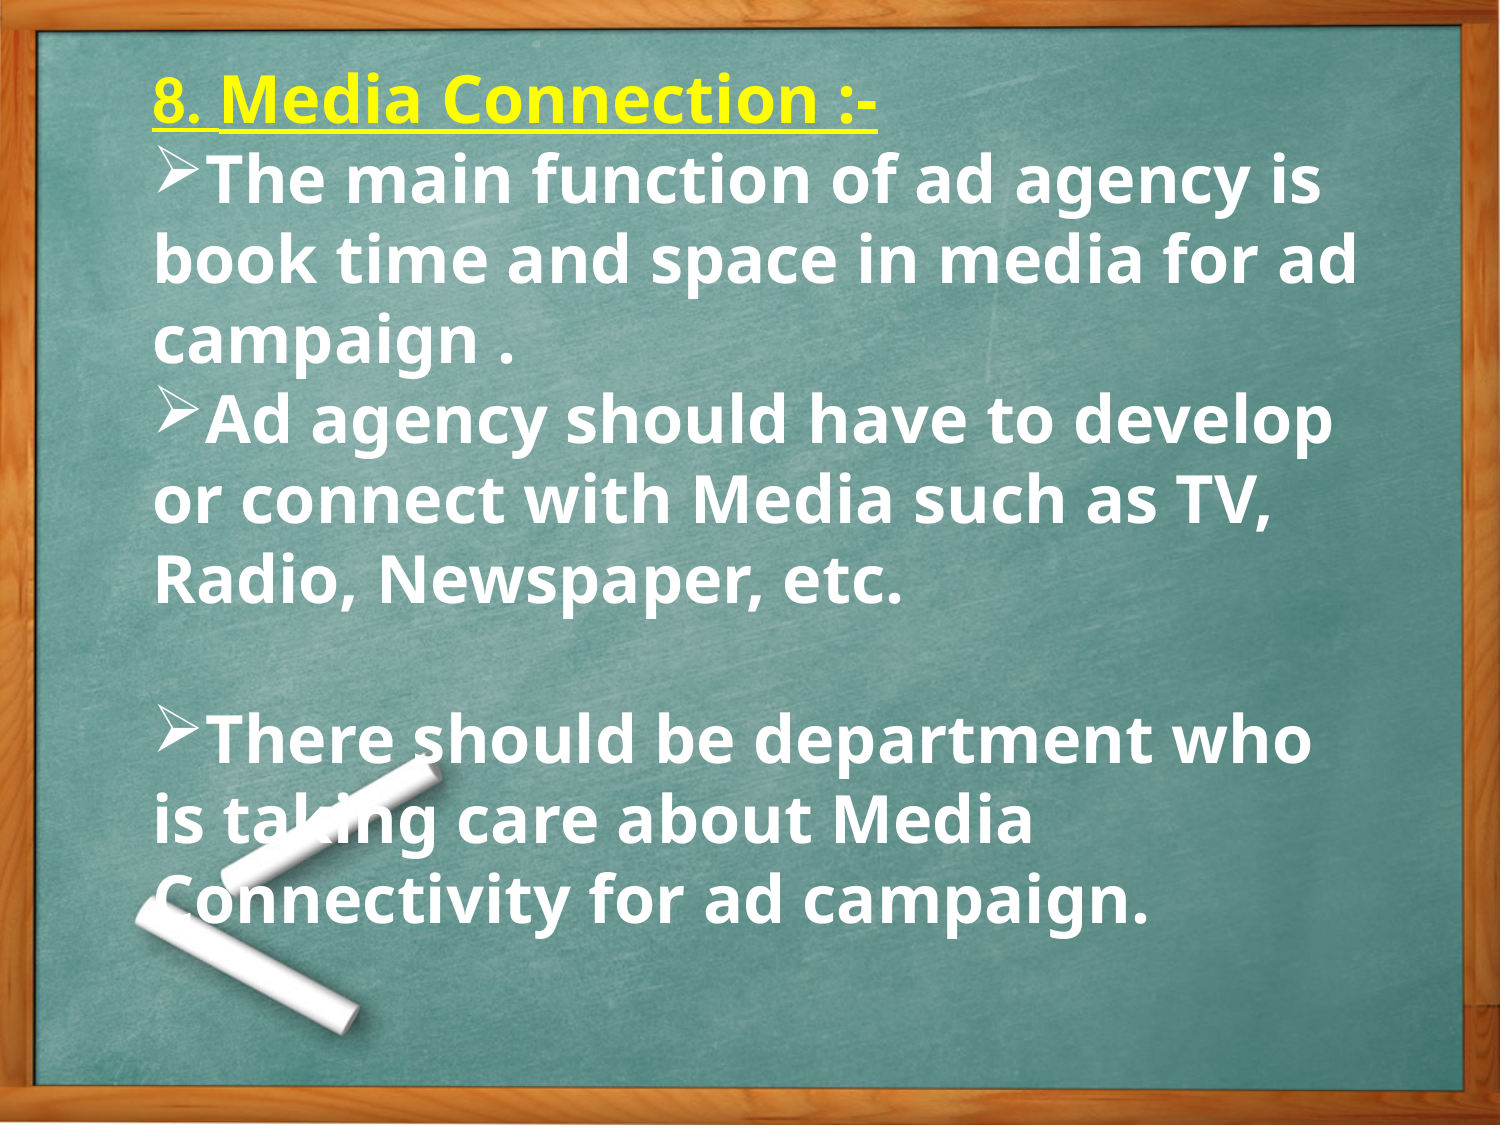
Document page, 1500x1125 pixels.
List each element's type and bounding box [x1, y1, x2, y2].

list [0, 0, 1500, 1125]
